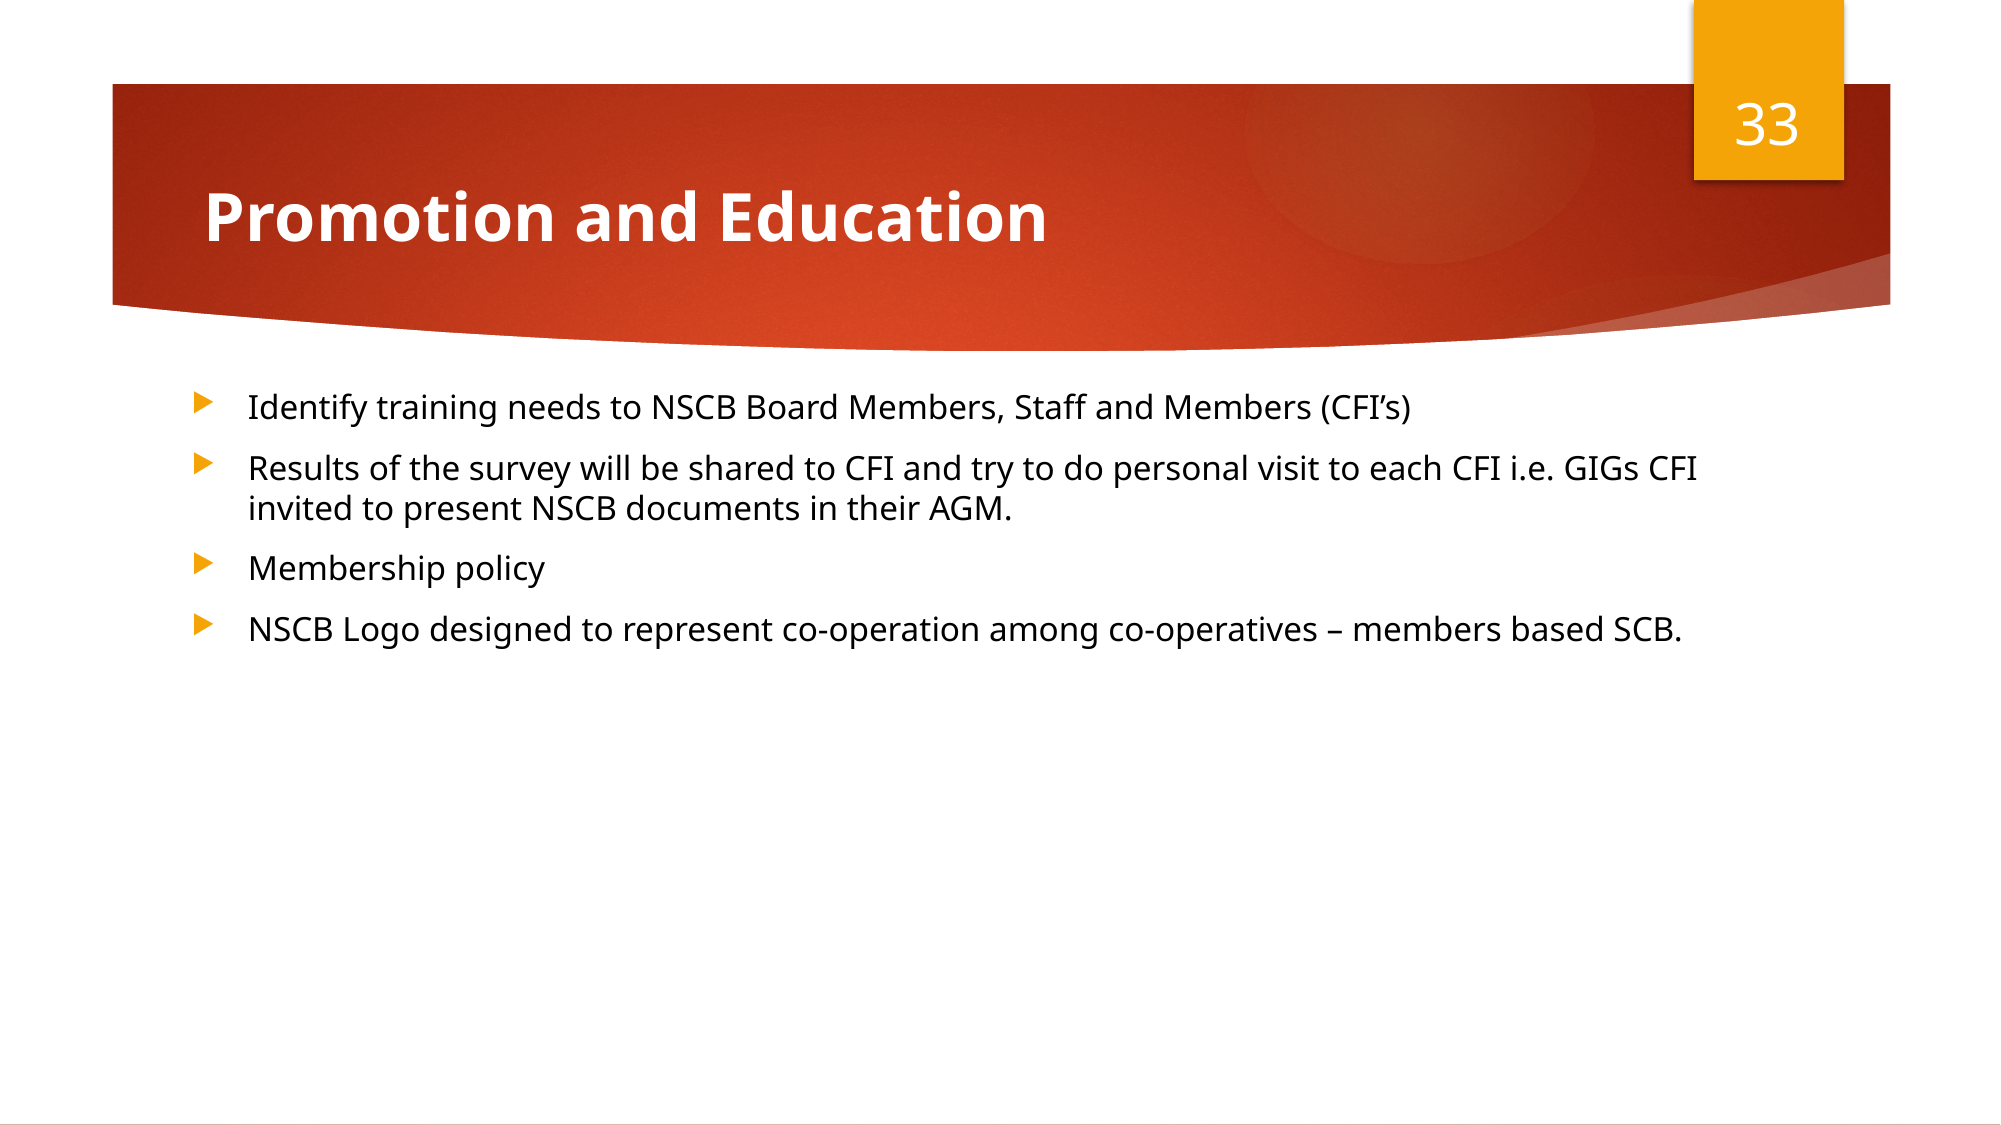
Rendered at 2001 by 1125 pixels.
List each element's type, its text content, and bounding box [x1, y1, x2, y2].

list Identify training needs to NSCB Board Members, Staff and Members (CFI’s) Results of the survey will be shared to CFI and try to do personal visit to each CFI i.e. GIGs CFI invited to present NSCB documents in their AGM. Membership policy NSCB Logo designed to represent co-operation among co-operatives – members based SCB. [176, 378, 1824, 922]
slide_number 33 [1698, 48, 1837, 175]
title Promotion and Education [188, 151, 1577, 269]
